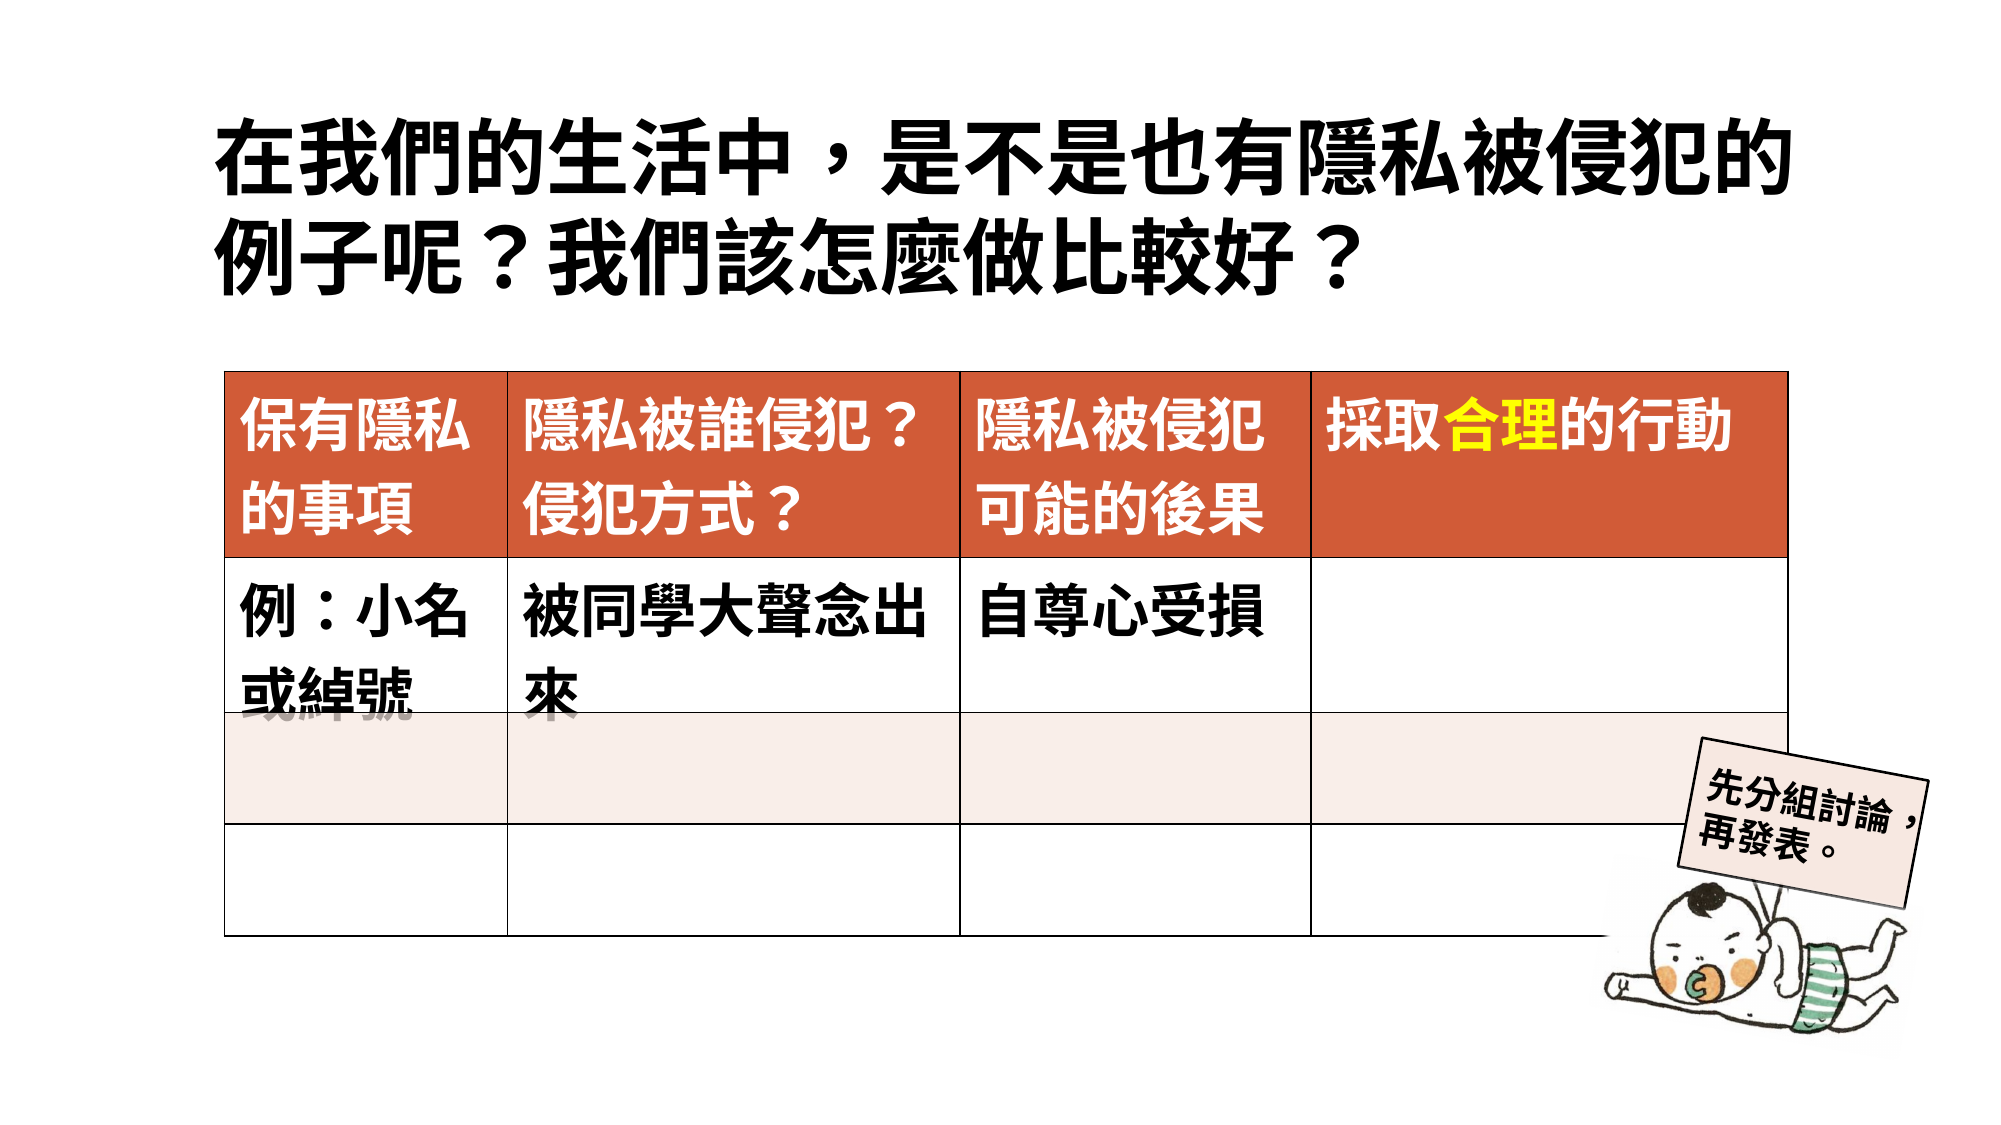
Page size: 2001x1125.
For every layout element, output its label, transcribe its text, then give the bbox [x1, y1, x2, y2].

table_cell 自尊心受損 [961, 558, 1310, 712]
table_header 隱私被侵犯可能的後果 [961, 372, 1310, 557]
table_cell [225, 825, 507, 935]
table_header 隱私被誰侵犯？侵犯方式？ [508, 372, 959, 557]
table_header 保有隱私的事項 [225, 372, 507, 557]
table_cell [961, 713, 1310, 823]
table_cell [1312, 558, 1787, 712]
table_cell [1312, 713, 1787, 823]
table_cell 例：小名或綽號 [225, 558, 507, 712]
picture [1597, 863, 1916, 1049]
text_box 先分組討論，再發表。 [1676, 736, 1930, 876]
table_cell 被同學大聲念出來 [508, 558, 959, 712]
table_header 採取合理的行動 [1312, 372, 1787, 557]
table_cell [508, 713, 959, 823]
table_cell [508, 825, 959, 935]
table_cell [1312, 825, 1684, 935]
table_cell [961, 825, 1310, 935]
table_cell [225, 713, 507, 823]
text_box 在我們的生活中，是不是也有隱私被侵犯的例子呢？我們該怎麼做比較好？ [198, 97, 1843, 313]
